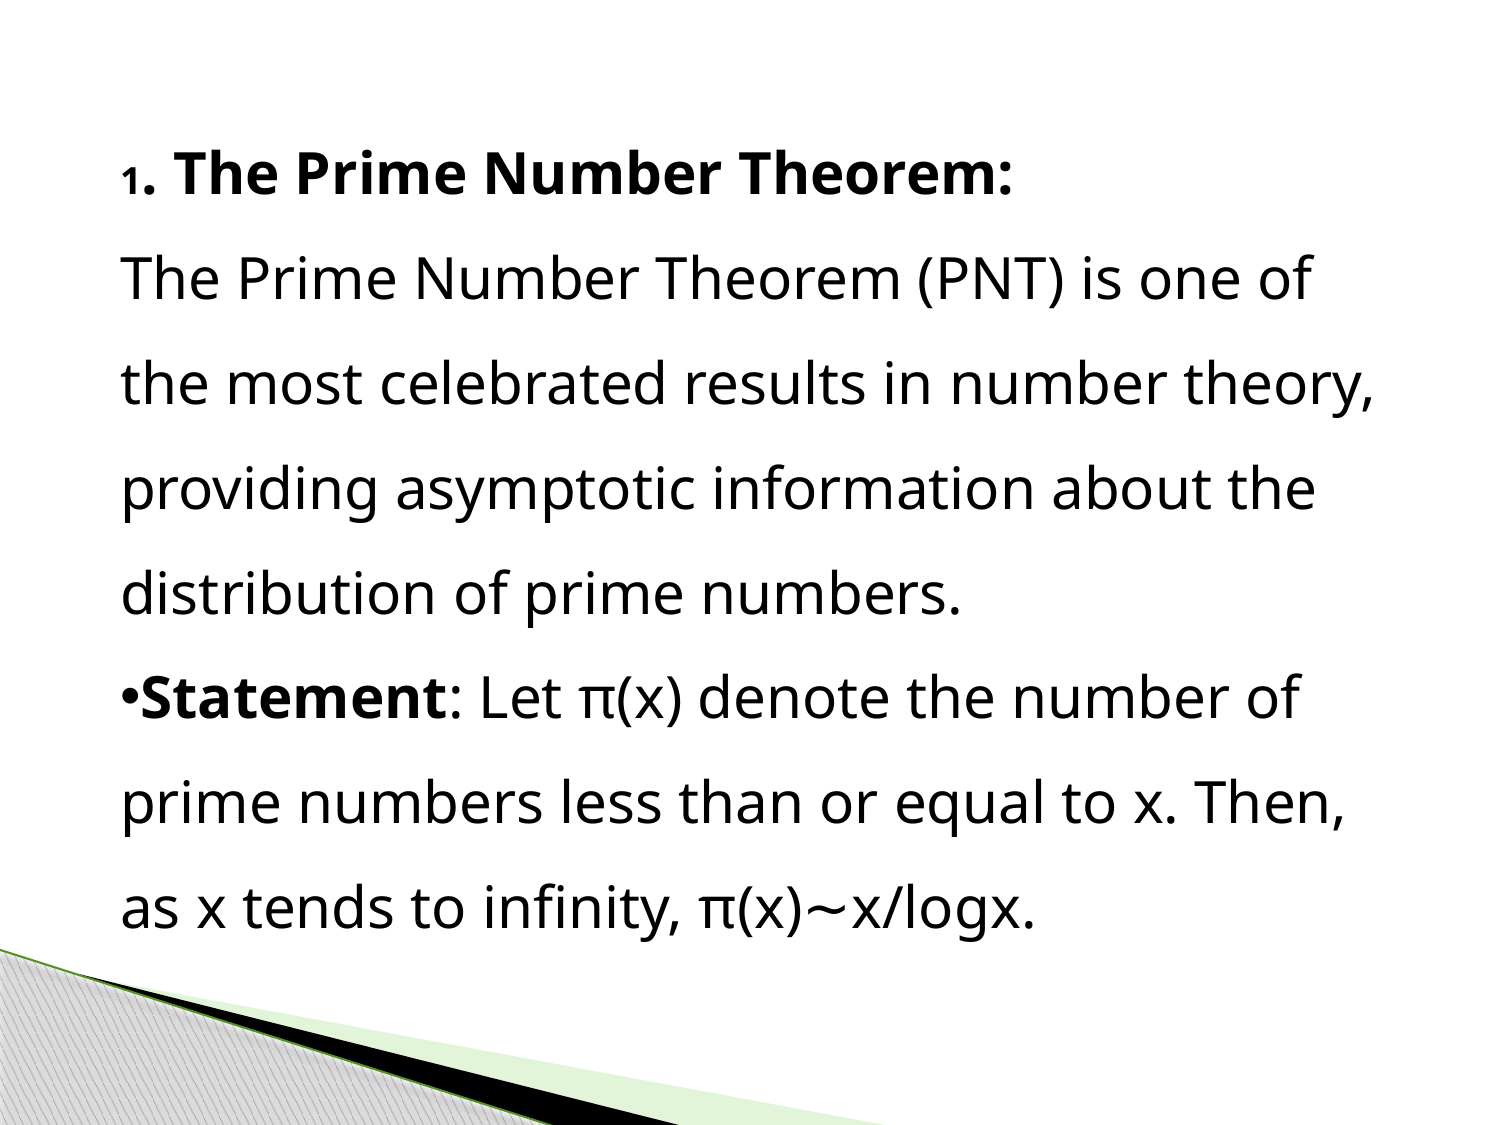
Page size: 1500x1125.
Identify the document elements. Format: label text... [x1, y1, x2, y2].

text_box 1. The Prime Number Theorem: The Prime Number Theorem (PNT) is one of the most celebrated results in number theory, providing asymptotic information about the distribution of prime numbers. Statement: Let π(x) denote the number of prime numbers less than or equal to x. Then, as x tends to infinity, π(x)∼x/log⁡x. [105, 93, 1418, 948]
